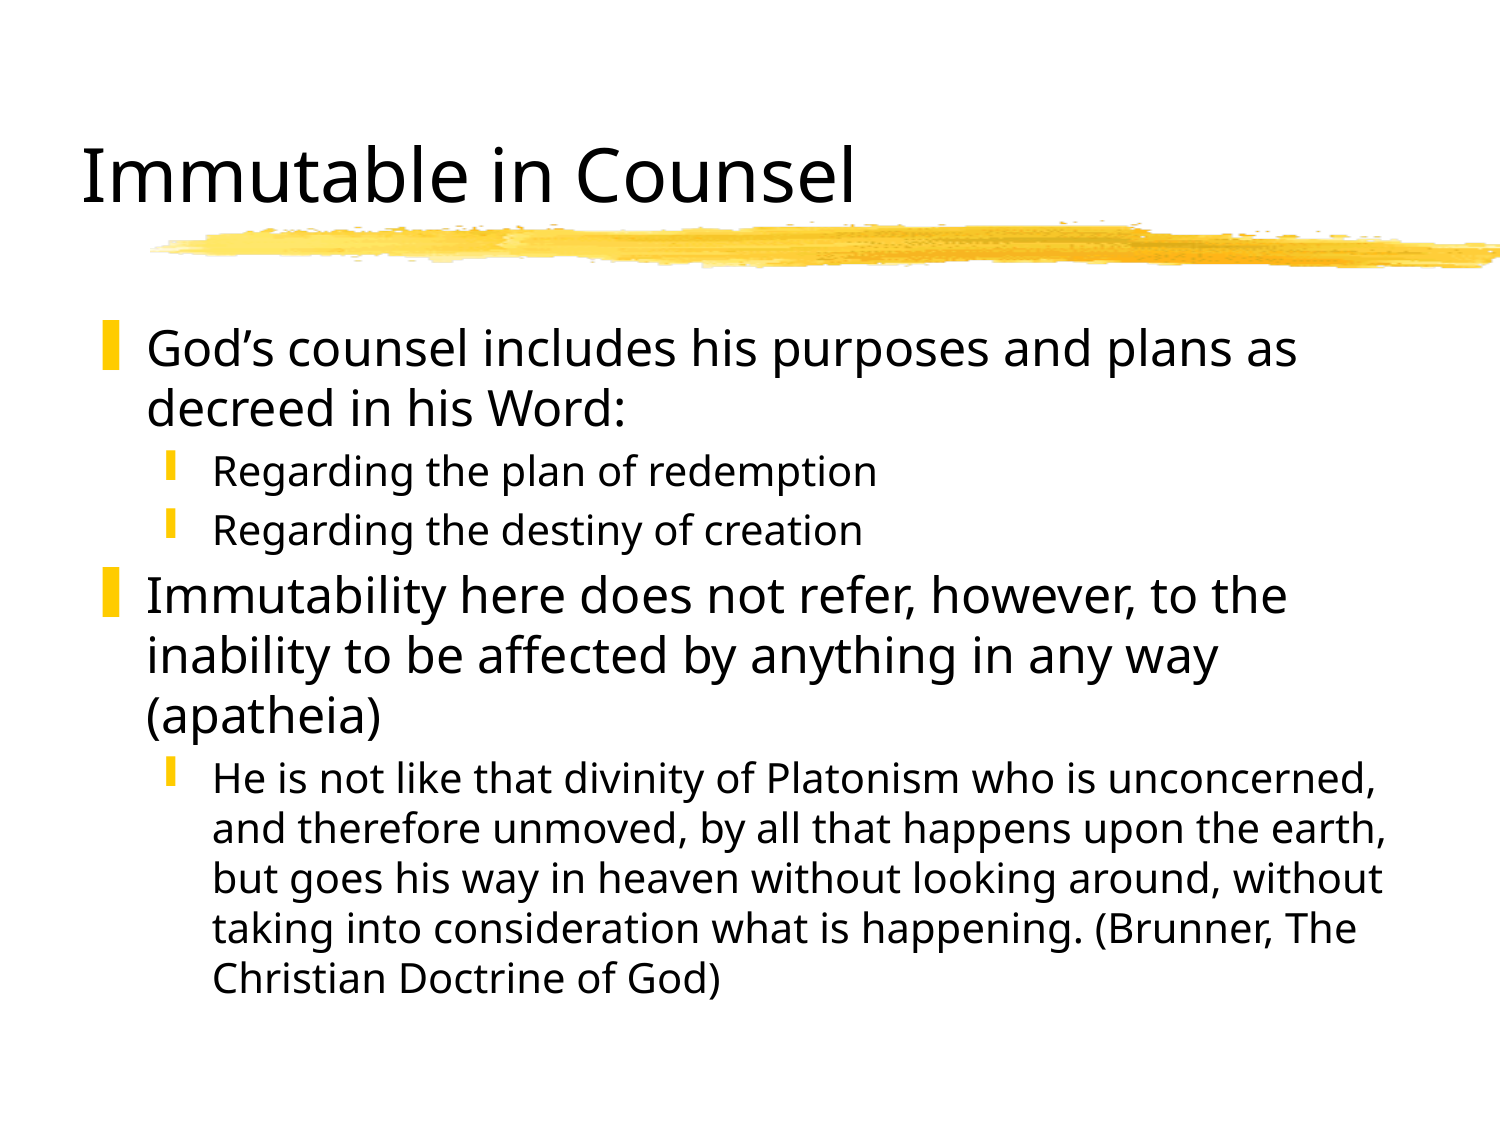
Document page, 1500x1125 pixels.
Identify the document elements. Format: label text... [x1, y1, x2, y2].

title Immutable in Counsel [66, 37, 1342, 225]
list God’s counsel includes his purposes and plans as decreed in his Word: Regarding the plan of redemption Regarding the destiny of creation Immutability here does not refer, however, to the inability to be affected by anything in any way (apatheia) He is not like that divinity of Platonism who is unconcerned, and therefore unmoved, by all that happens upon the earth, but goes his way in heaven without looking around, without taking into consideration what is happening. (Brunner, The Christian Doctrine of God) [75, 309, 1417, 994]
picture [150, 215, 1500, 279]
